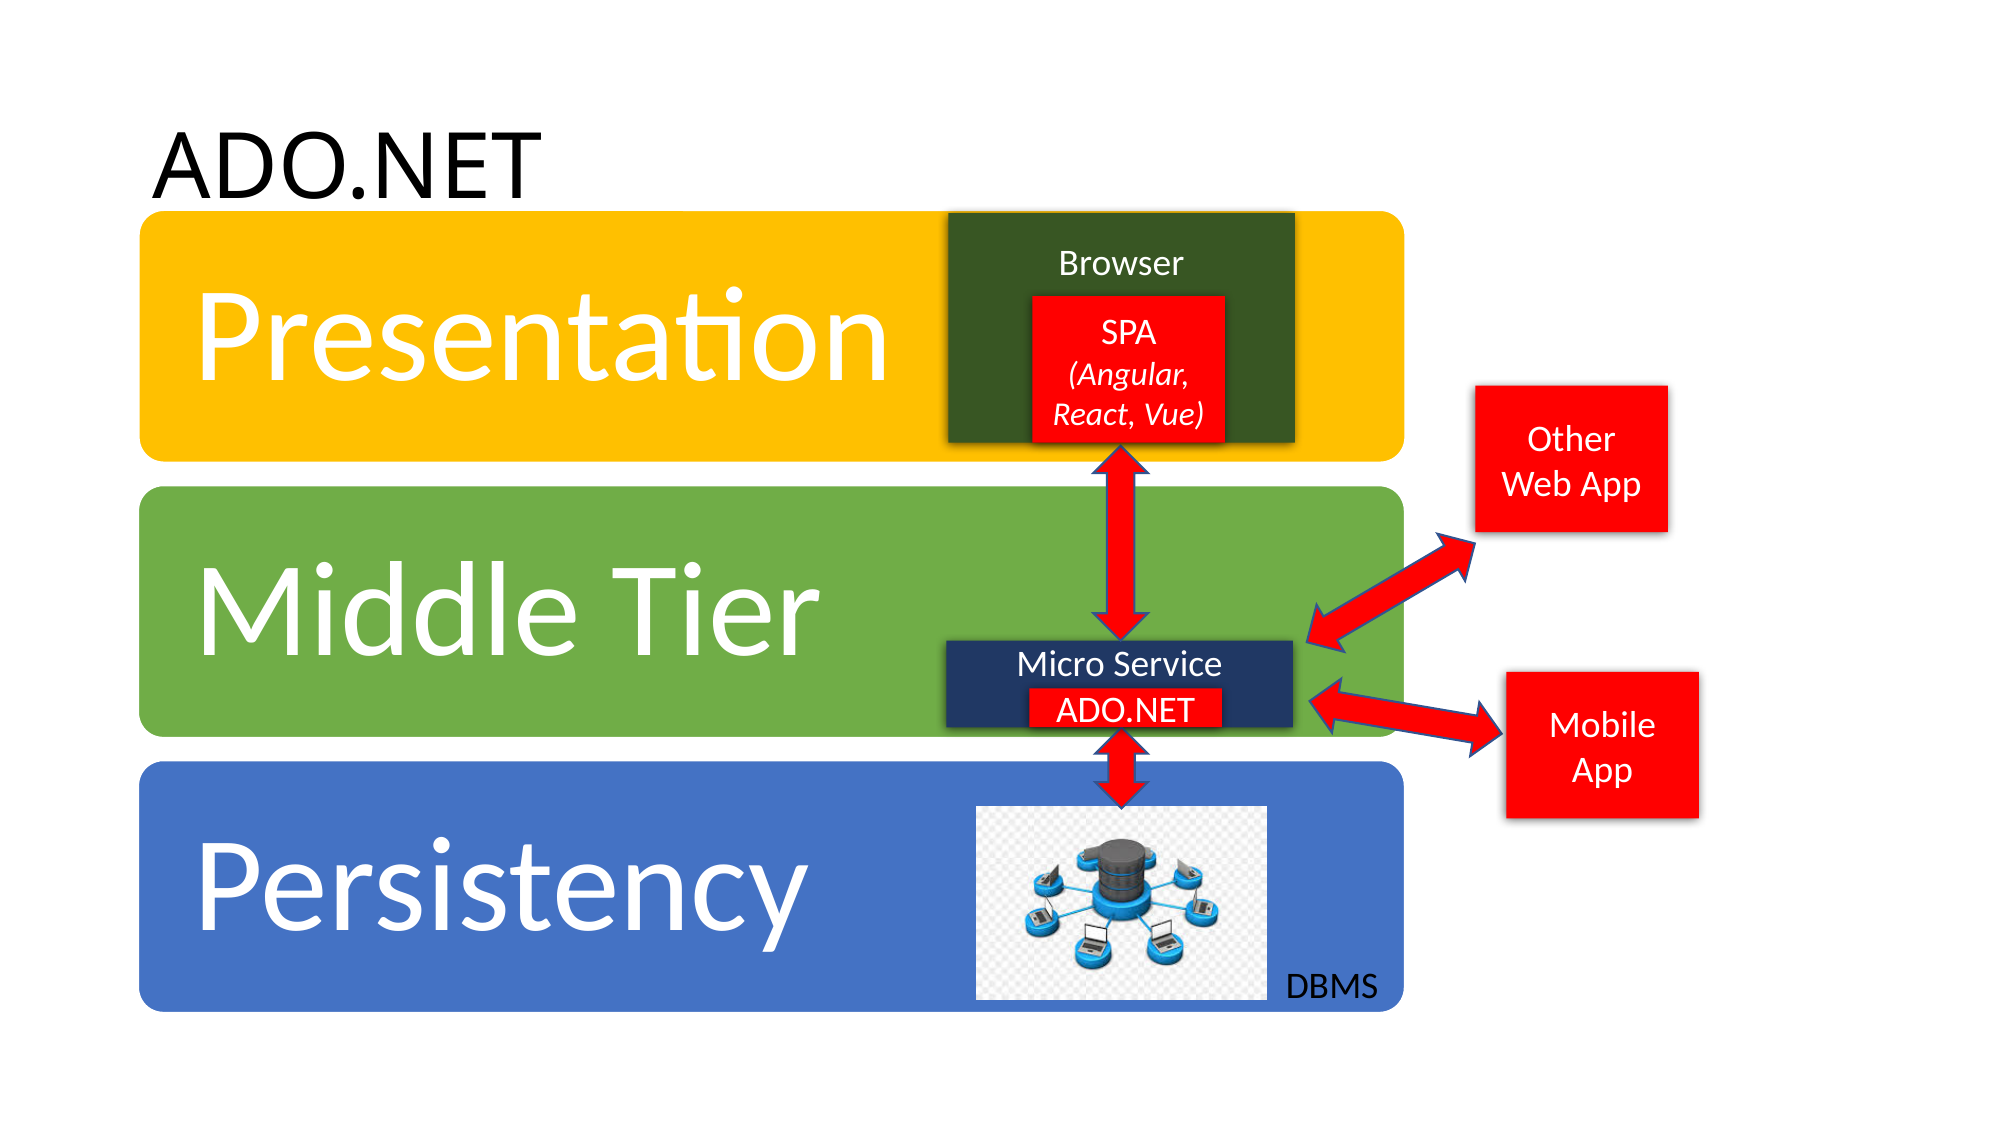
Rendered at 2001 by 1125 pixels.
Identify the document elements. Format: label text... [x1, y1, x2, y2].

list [137, 209, 1406, 1014]
text_box [1406, 532, 1477, 601]
title ADO.NET [137, 59, 1863, 278]
text_box Other Web App [1475, 385, 1668, 533]
text_box [1406, 699, 1497, 759]
text_box Mobile App [1506, 671, 1699, 819]
picture [976, 806, 1267, 1000]
